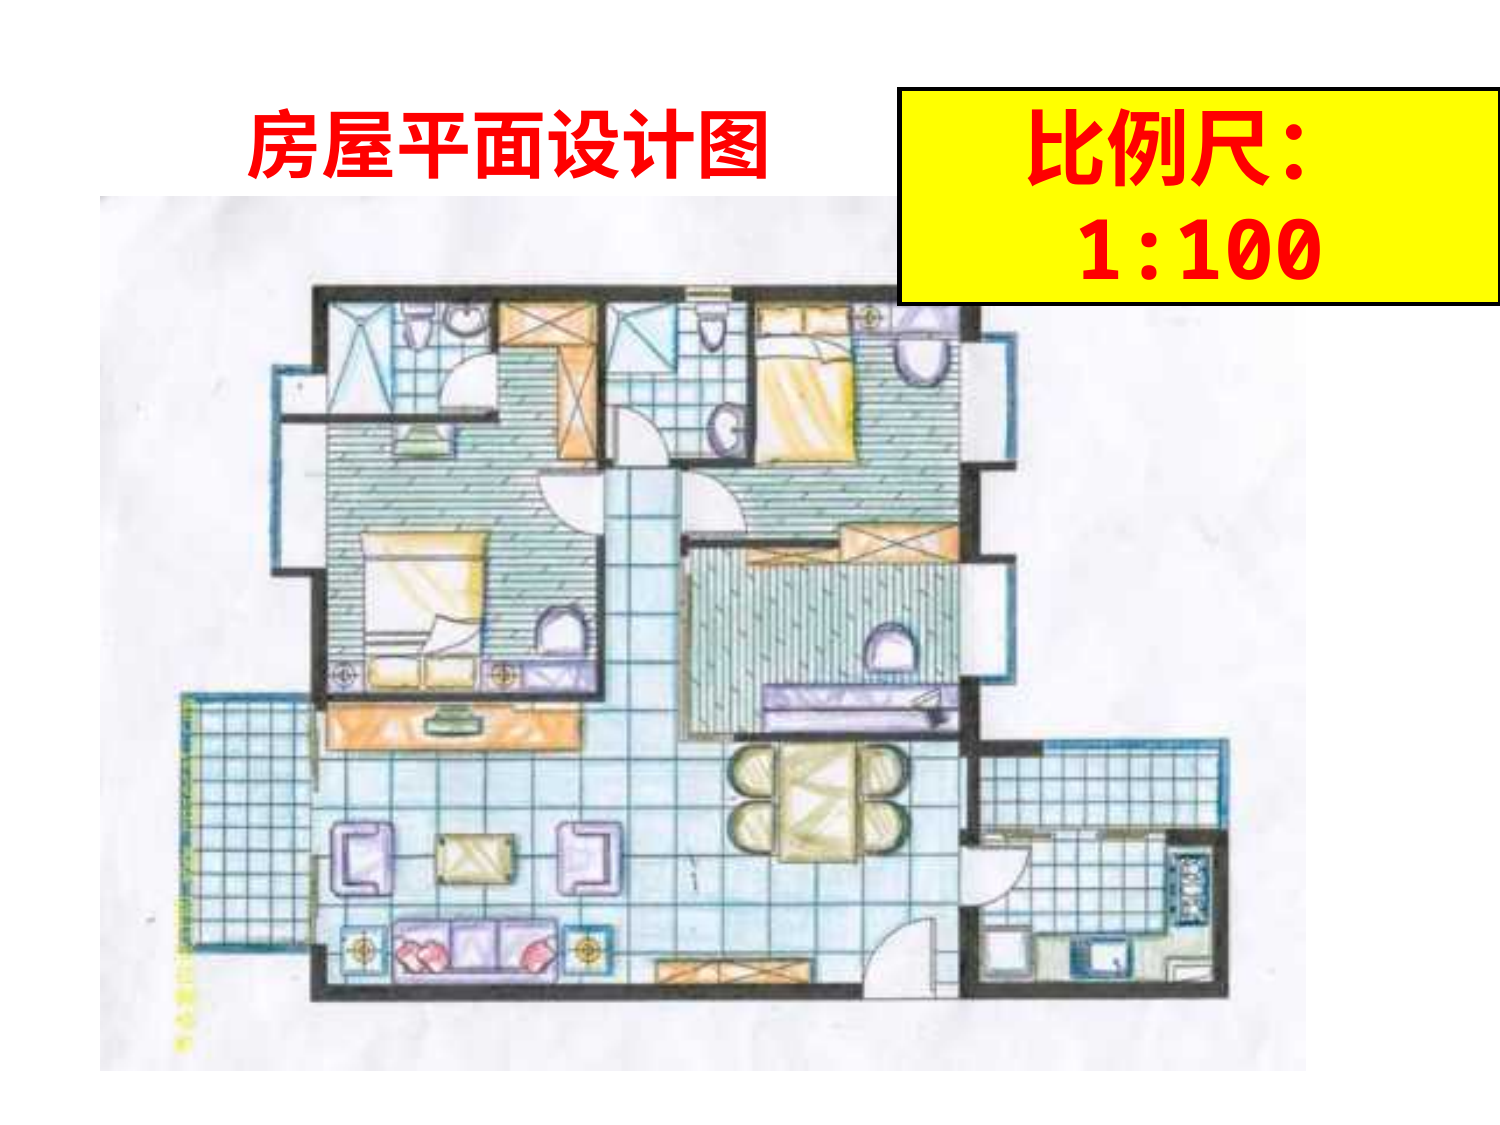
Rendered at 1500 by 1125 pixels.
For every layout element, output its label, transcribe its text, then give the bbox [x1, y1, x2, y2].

text_box 房屋平面设计图 [231, 90, 786, 194]
text_box 比例尺：1:100 [899, 89, 1500, 304]
picture [99, 196, 1306, 1071]
